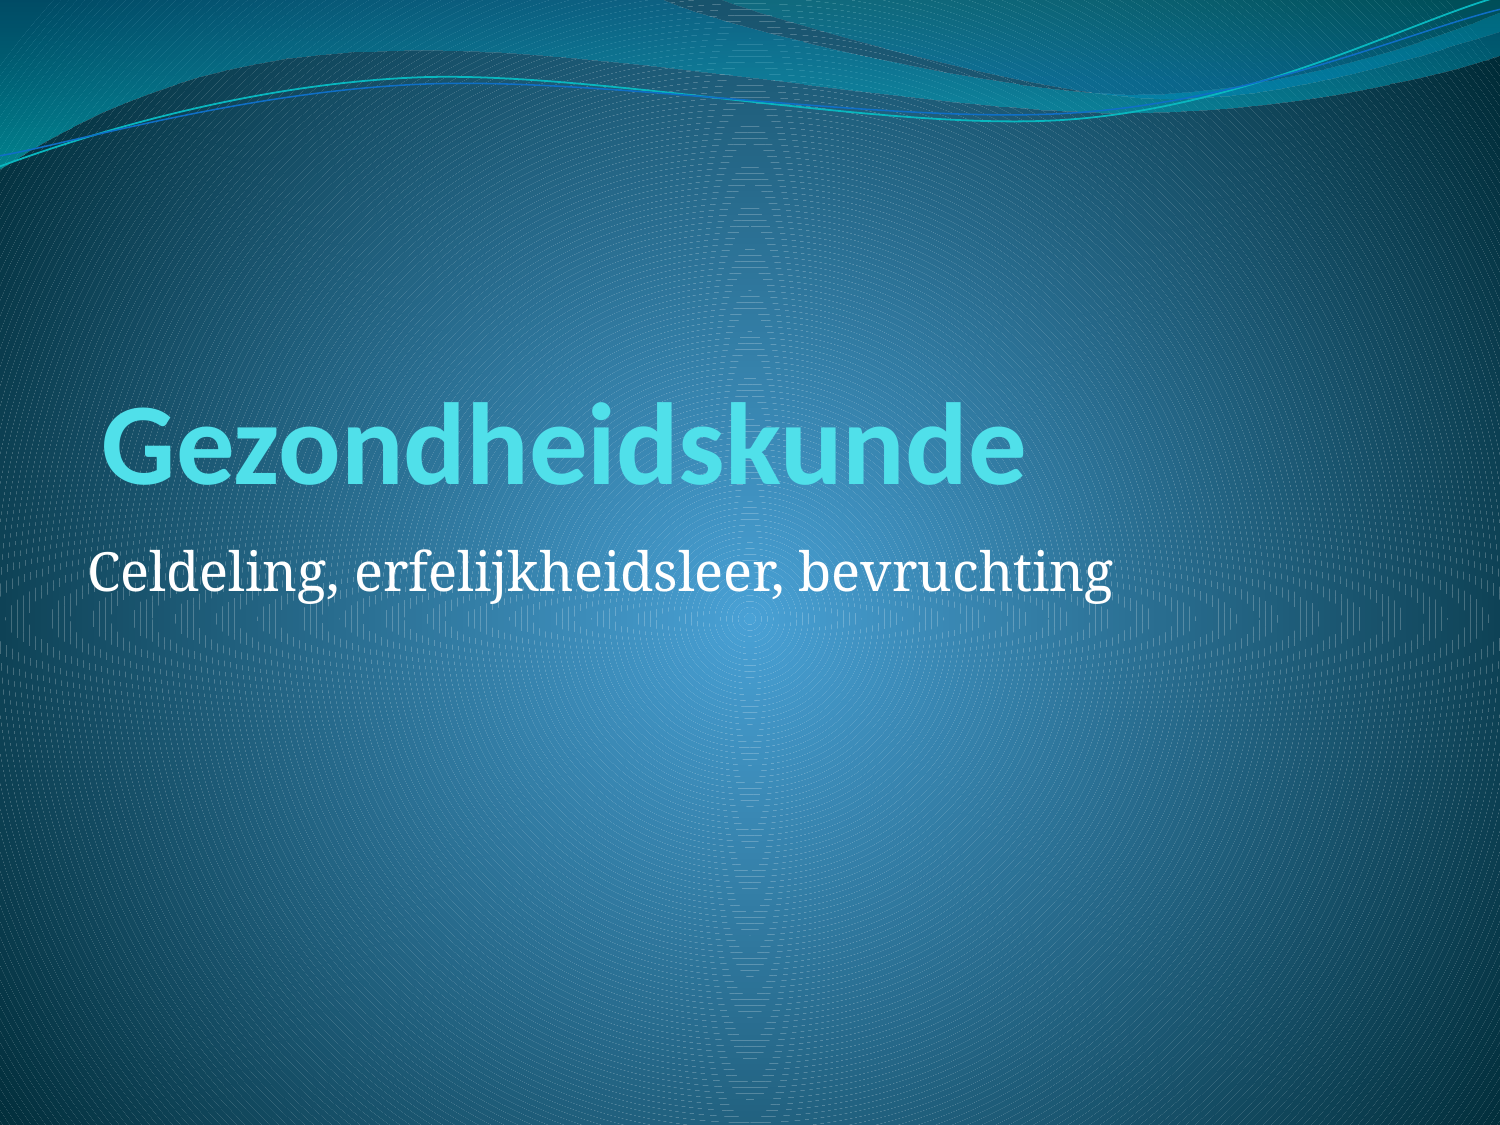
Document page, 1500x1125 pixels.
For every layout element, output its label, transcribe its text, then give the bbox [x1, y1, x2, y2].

subtitle Celdeling, erfelijkheidsleer, bevruchting [87, 529, 1376, 894]
title Gezondheidskunde [101, 207, 1390, 508]
